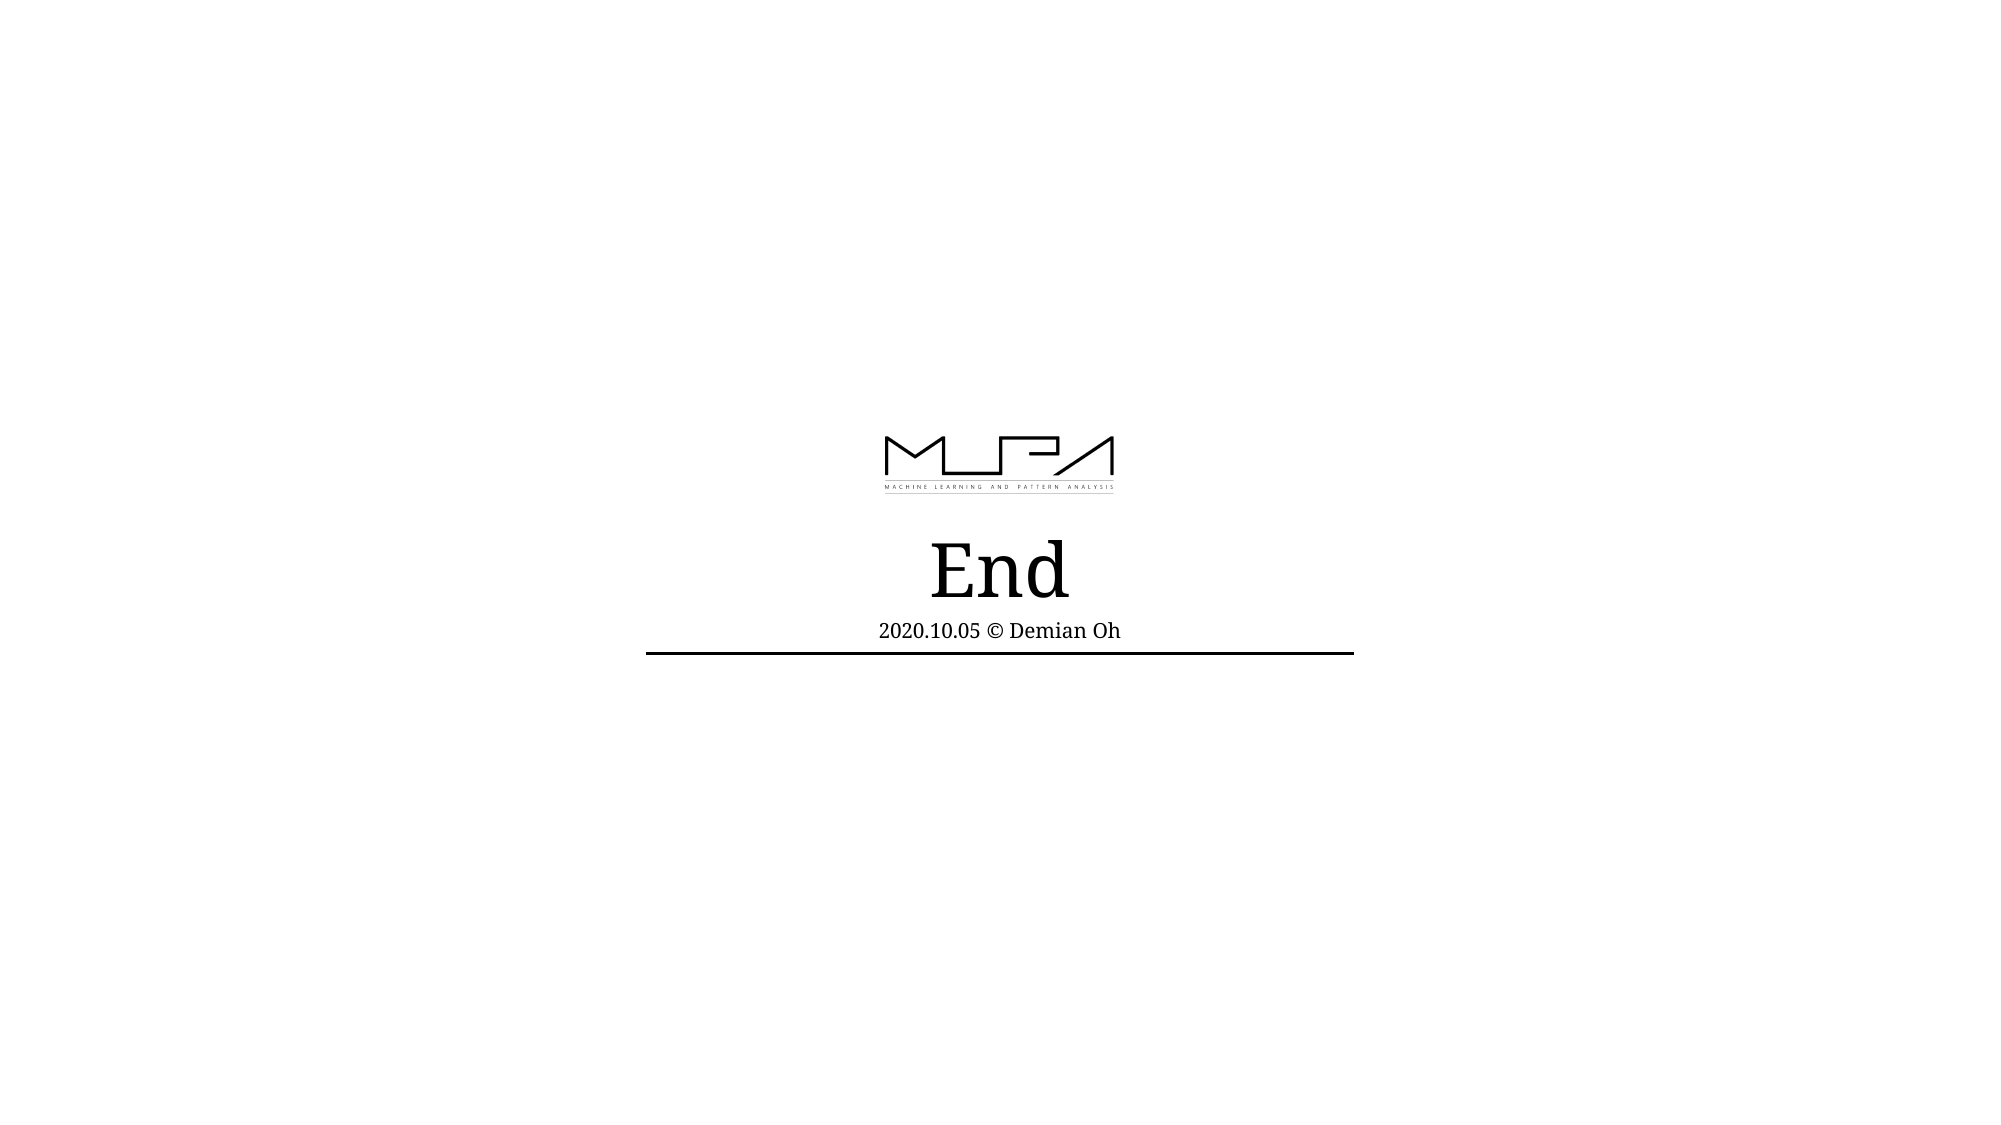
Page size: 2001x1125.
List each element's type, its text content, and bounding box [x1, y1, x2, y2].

picture [882, 429, 1118, 497]
text_box End 2020.10.05 © Demian Oh [213, 496, 1787, 650]
